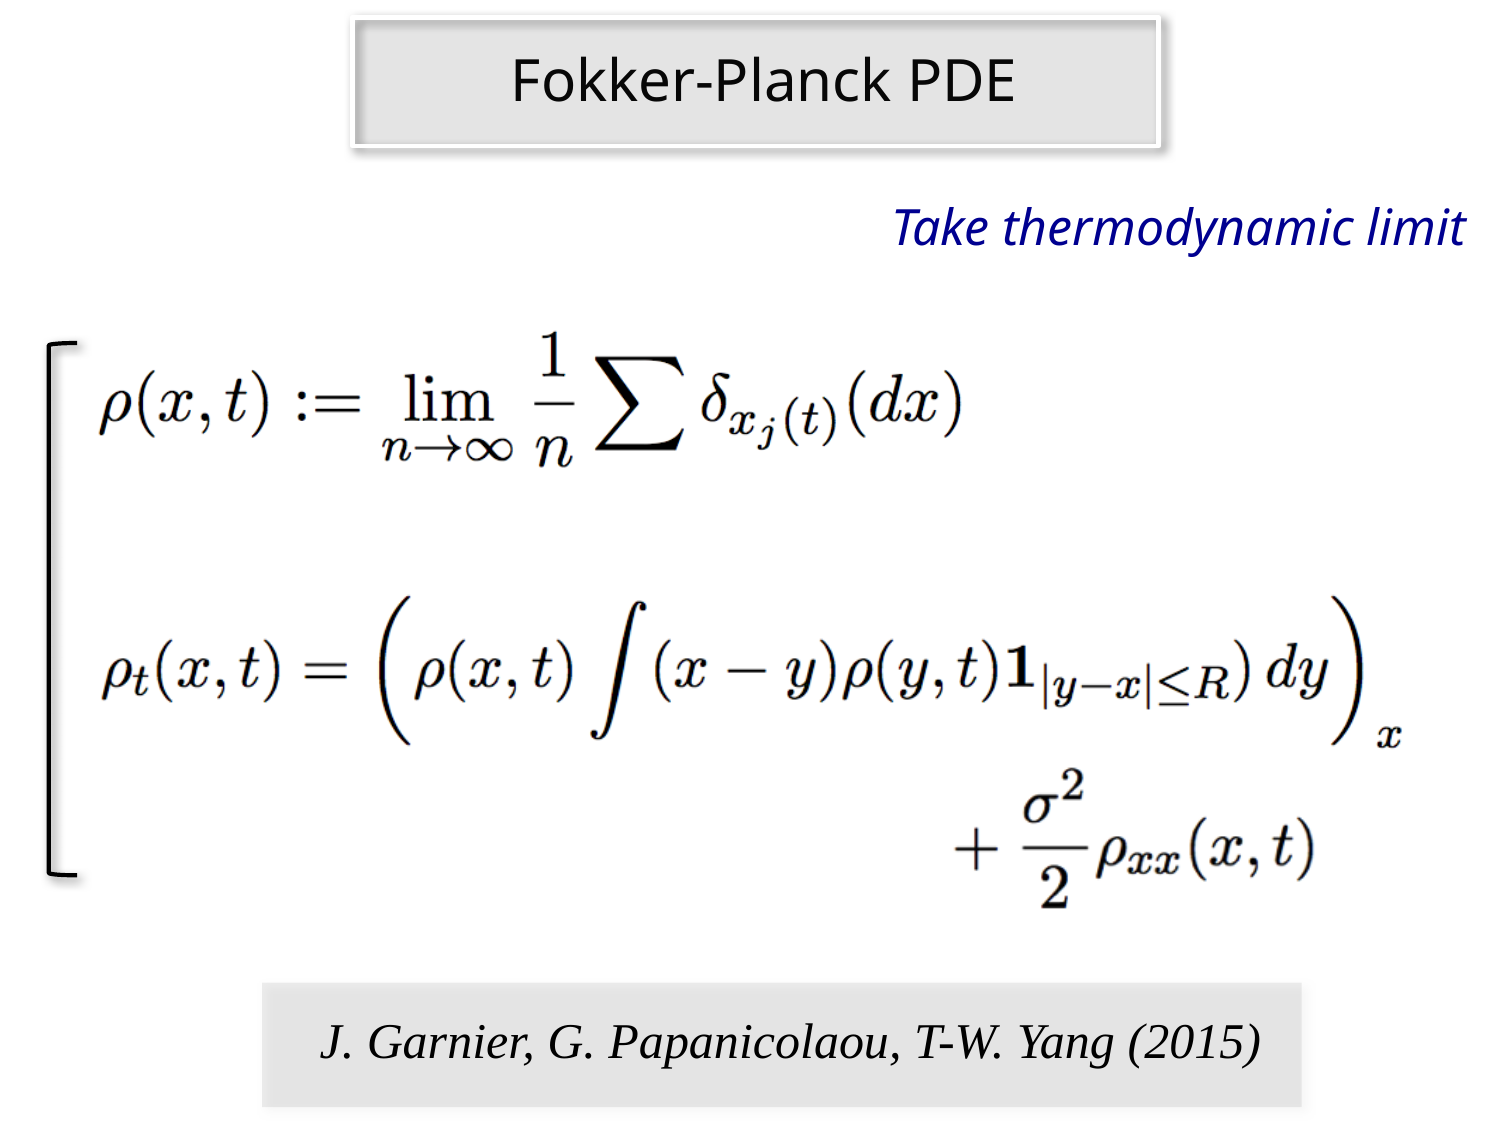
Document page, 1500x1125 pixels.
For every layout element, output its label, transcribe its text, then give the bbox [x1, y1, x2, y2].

text_box [352, 17, 1159, 146]
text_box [64, 578, 1420, 921]
text_box [48, 344, 78, 875]
text_box Take thermodynamic limit [679, 130, 1481, 290]
picture [56, 308, 1020, 494]
text_box [262, 982, 1302, 1108]
text_box Fokker-Planck PDE [496, 0, 1298, 121]
text_box J. Garnier, G. Papanicolaou, T-W. Yang (2015) [304, 959, 1404, 1089]
